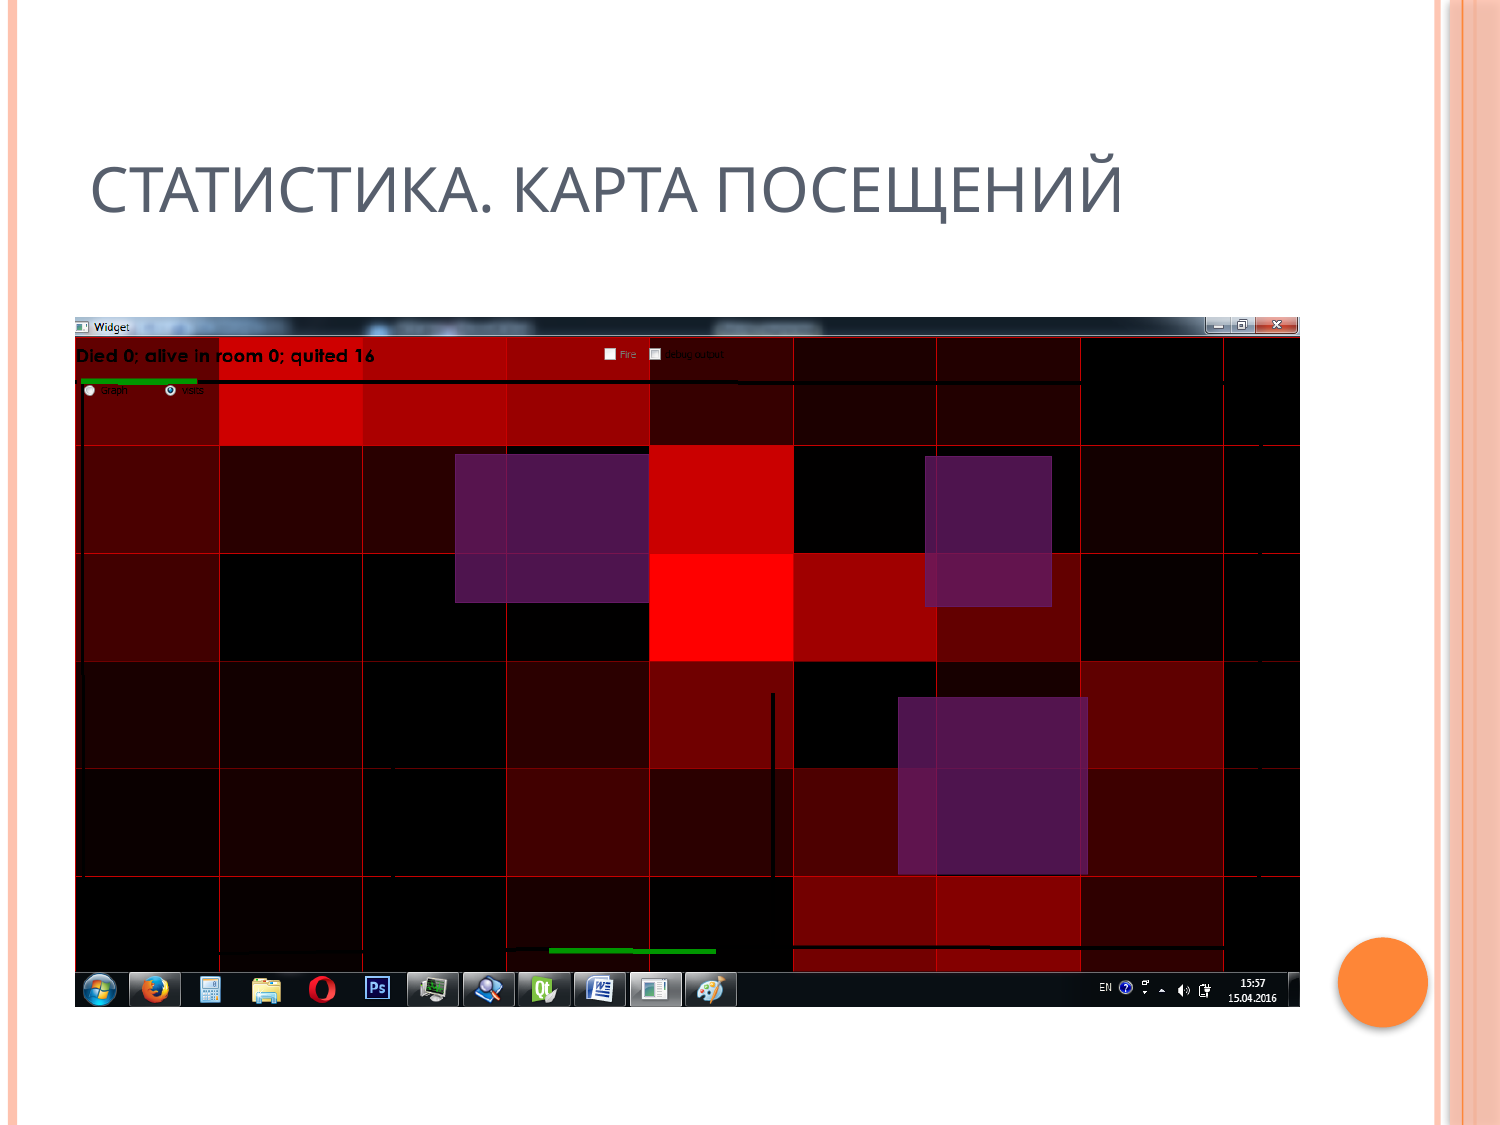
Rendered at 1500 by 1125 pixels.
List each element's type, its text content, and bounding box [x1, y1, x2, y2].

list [74, 317, 1301, 1008]
title Статистика. Карта посещений [75, 45, 1300, 233]
